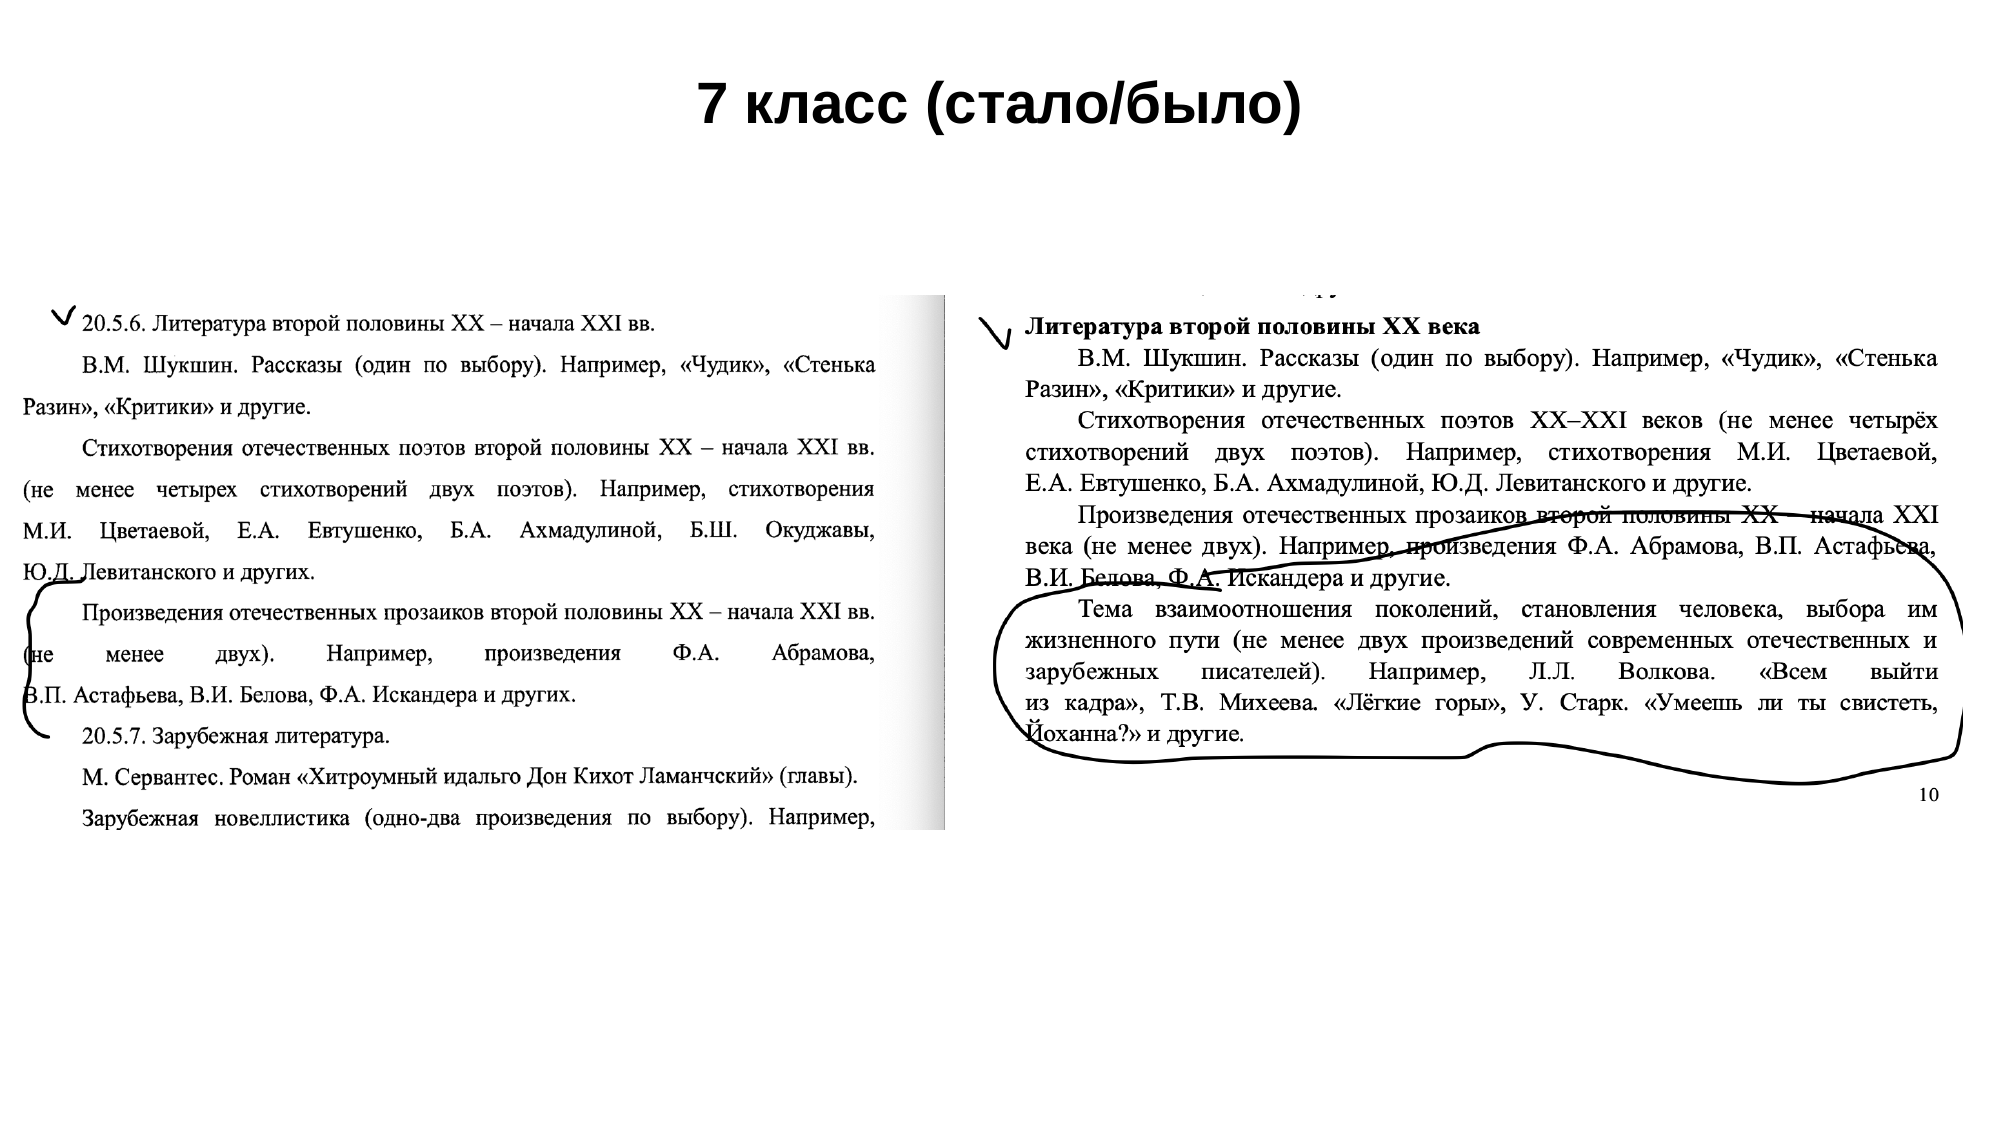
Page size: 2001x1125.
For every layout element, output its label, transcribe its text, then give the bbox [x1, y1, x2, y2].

title 7 класс (стало/было) [137, 59, 1863, 150]
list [0, 295, 1963, 830]
